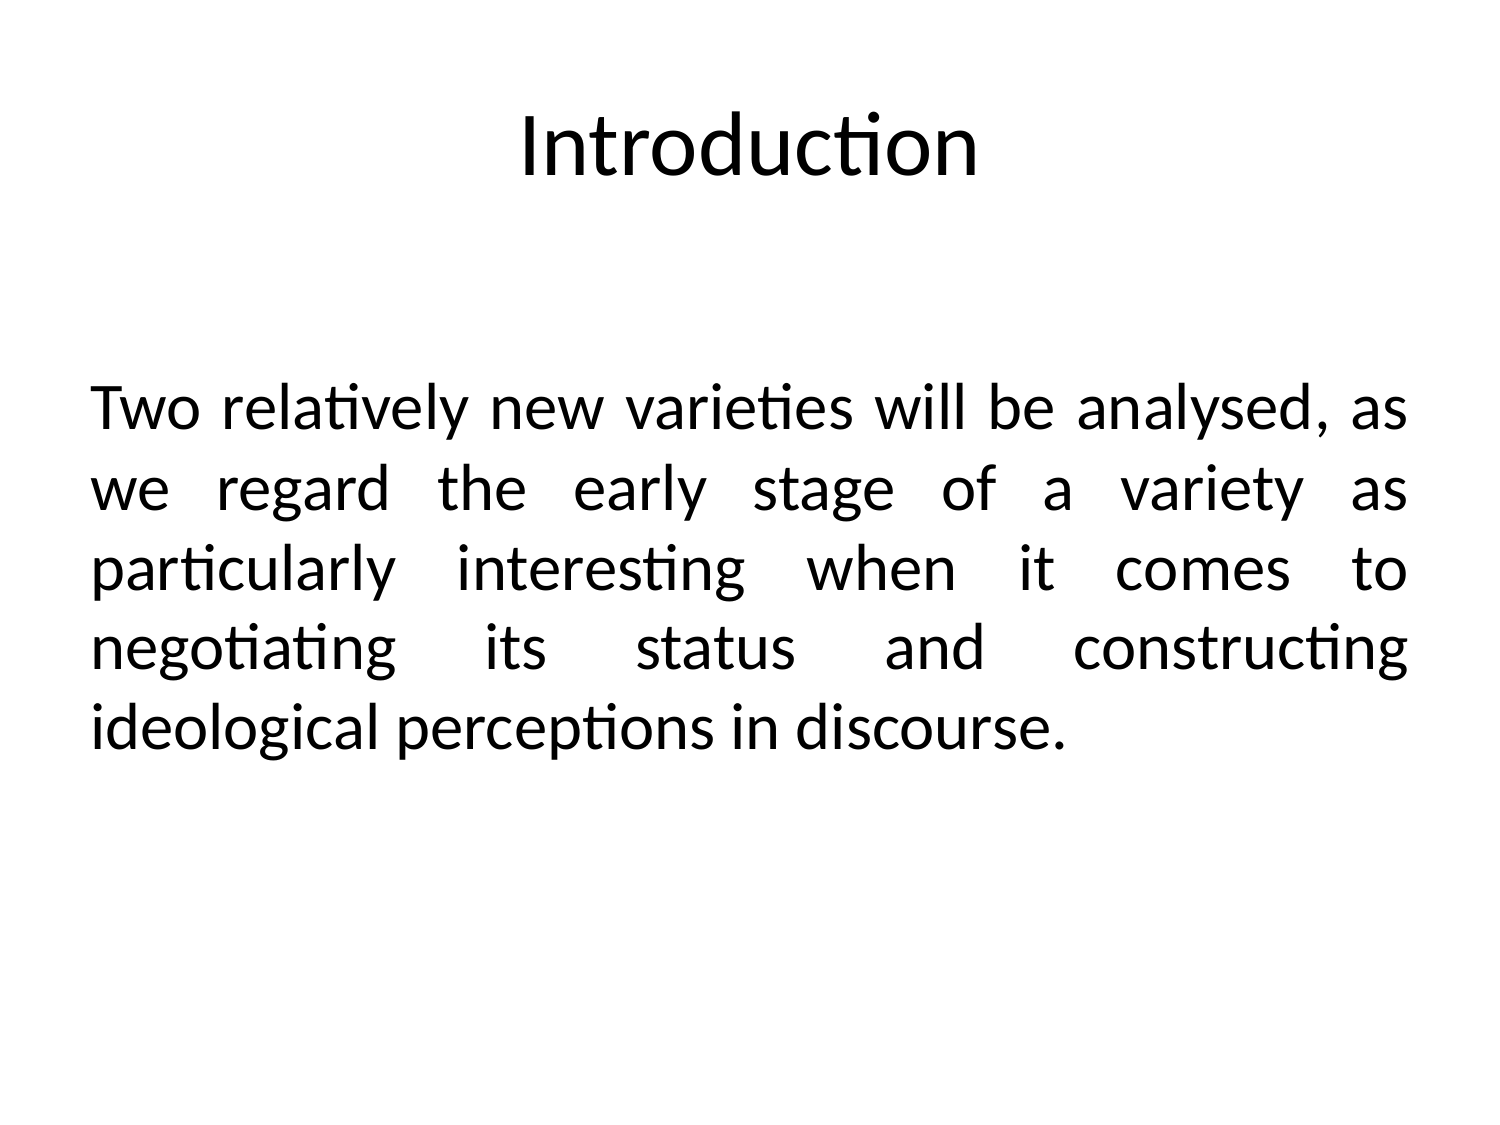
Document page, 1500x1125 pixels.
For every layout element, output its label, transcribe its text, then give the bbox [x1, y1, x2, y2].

title Introduction [75, 45, 1425, 233]
list Two relatively new varieties will be analysed, as we regard the early stage of a variety as particularly interesting when it comes to negotiating its status and constructing ideological perceptions in discourse. [75, 262, 1425, 1005]
